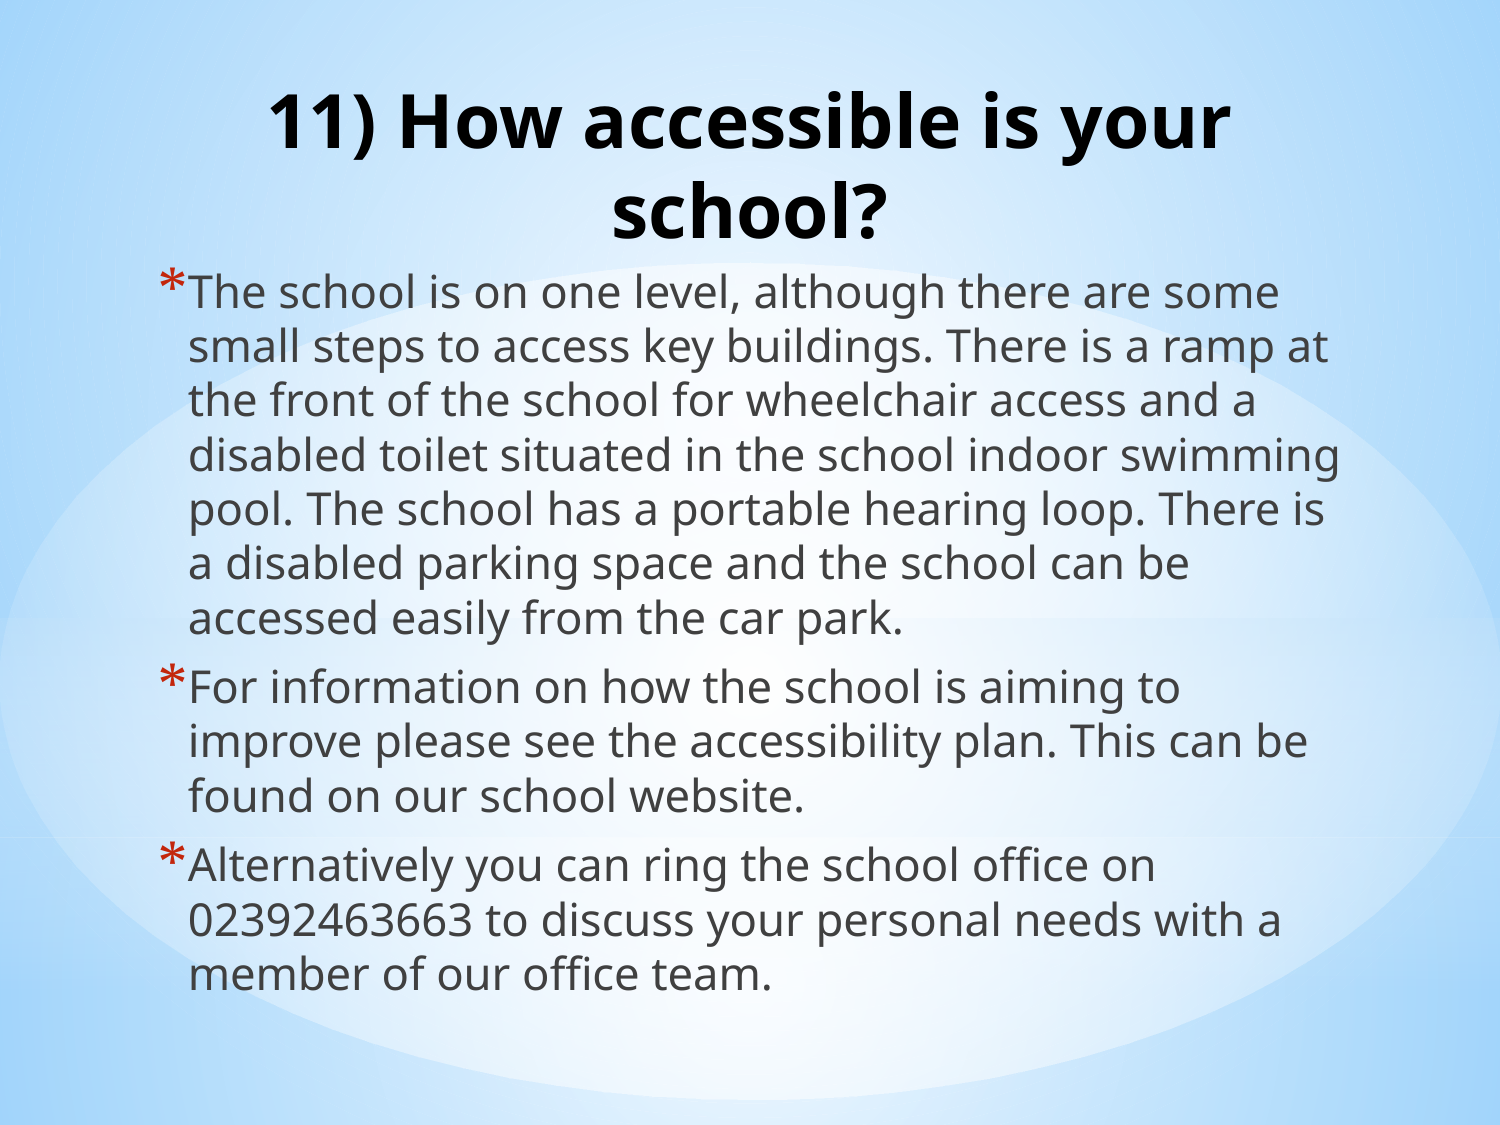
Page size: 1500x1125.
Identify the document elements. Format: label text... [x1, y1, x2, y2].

title 11) How accessible is your school? [112, 66, 1388, 350]
list The school is on one level, although there are some small steps to access key buildings. There is a ramp at the front of the school for wheelchair access and a disabled toilet situated in the school indoor swimming pool. The school has a portable hearing loop. There is a disabled parking space and the school can be accessed easily from the car park. For information on how the school is aiming to improve please see the accessibility plan. This can be found on our school website. Alternatively you can ring the school office on 02392463663 to discuss your personal needs with a member of our office team. [135, 255, 1376, 1015]
